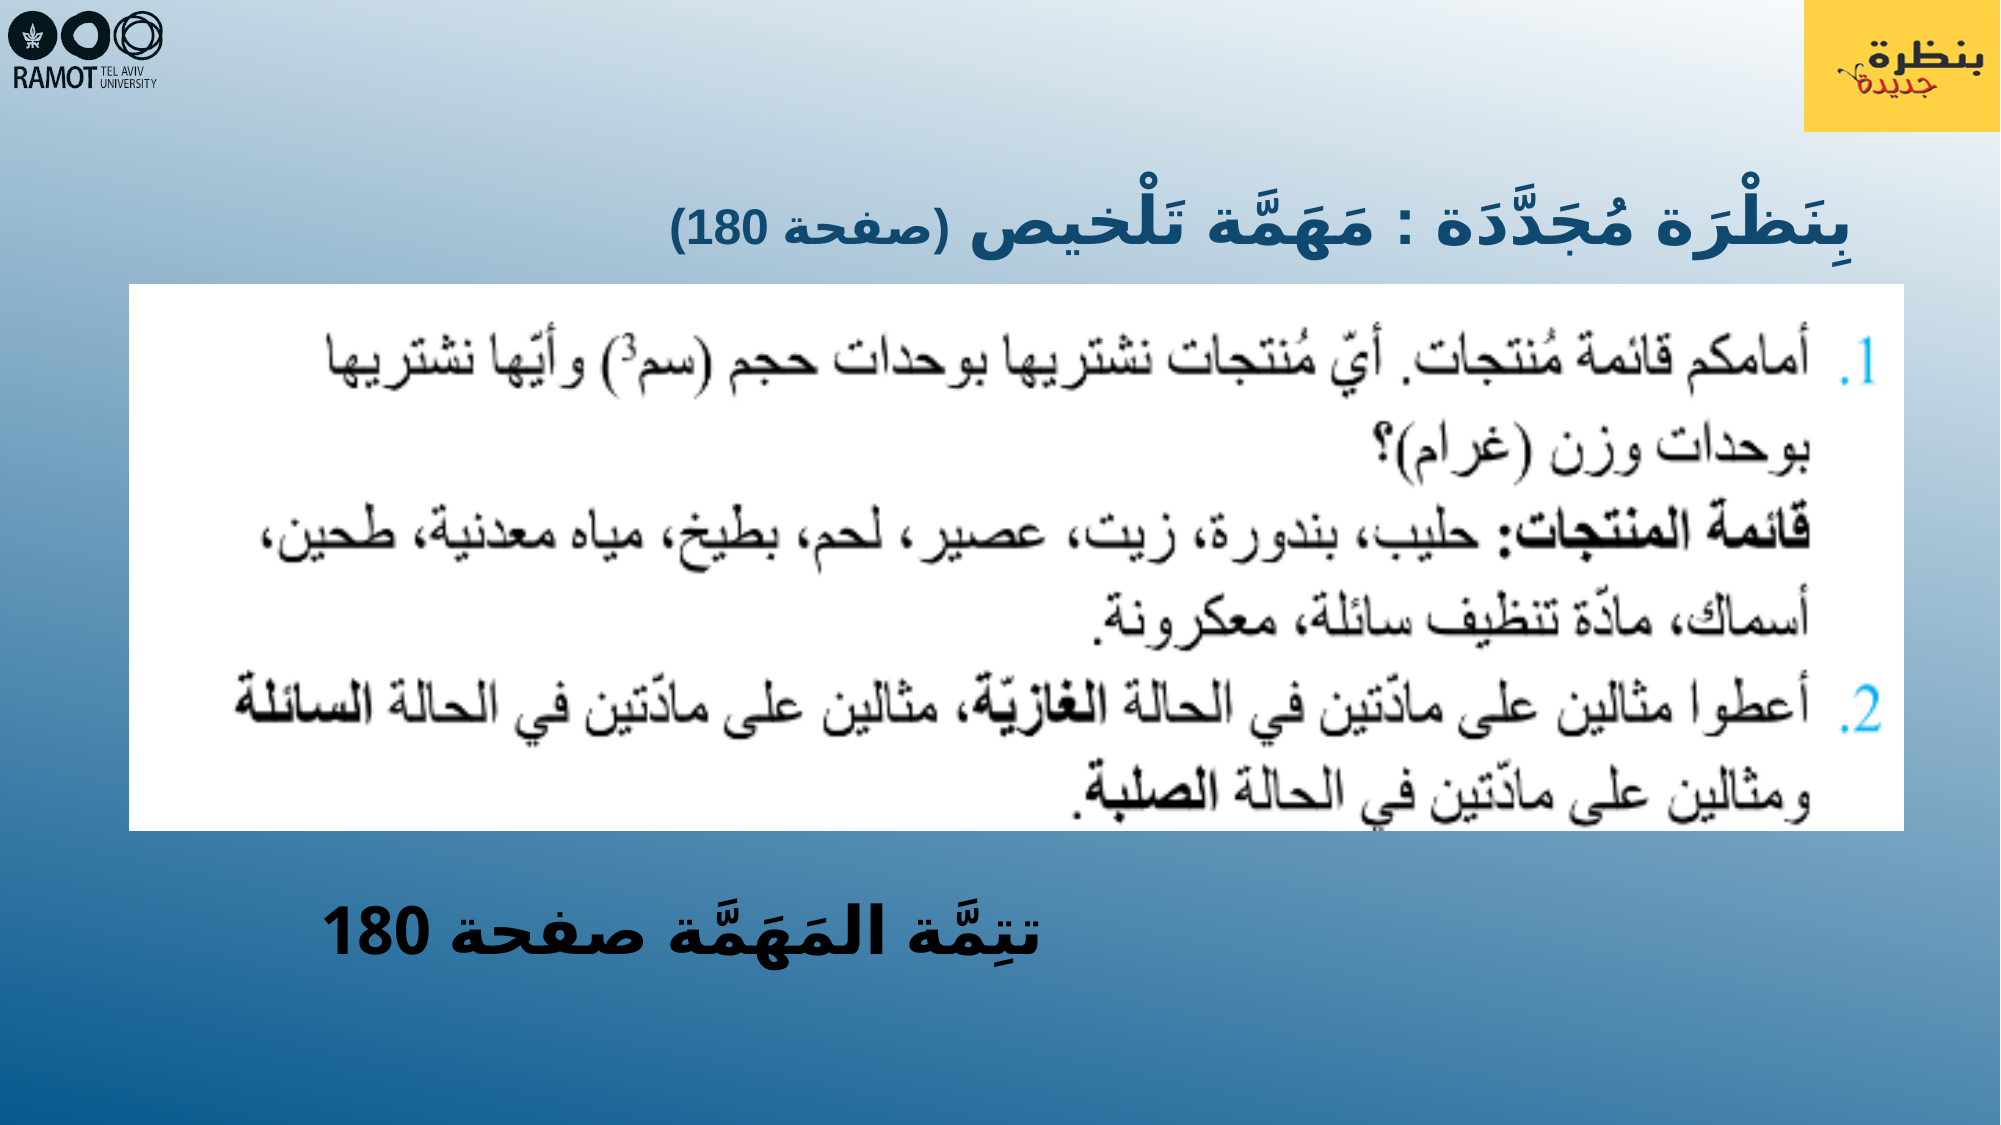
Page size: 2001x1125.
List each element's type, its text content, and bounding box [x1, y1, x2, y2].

picture [0, 0, 172, 97]
picture [129, 284, 1904, 831]
picture [1803, 0, 2000, 132]
text_box بِنَظْرَة مُجَدَّدَة : مَهَمَّة تَلْخيص (صفحة 180) [129, 170, 1869, 266]
text_box تتِمَّة المَهَمَّة صفحة 180 [306, 880, 1314, 976]
